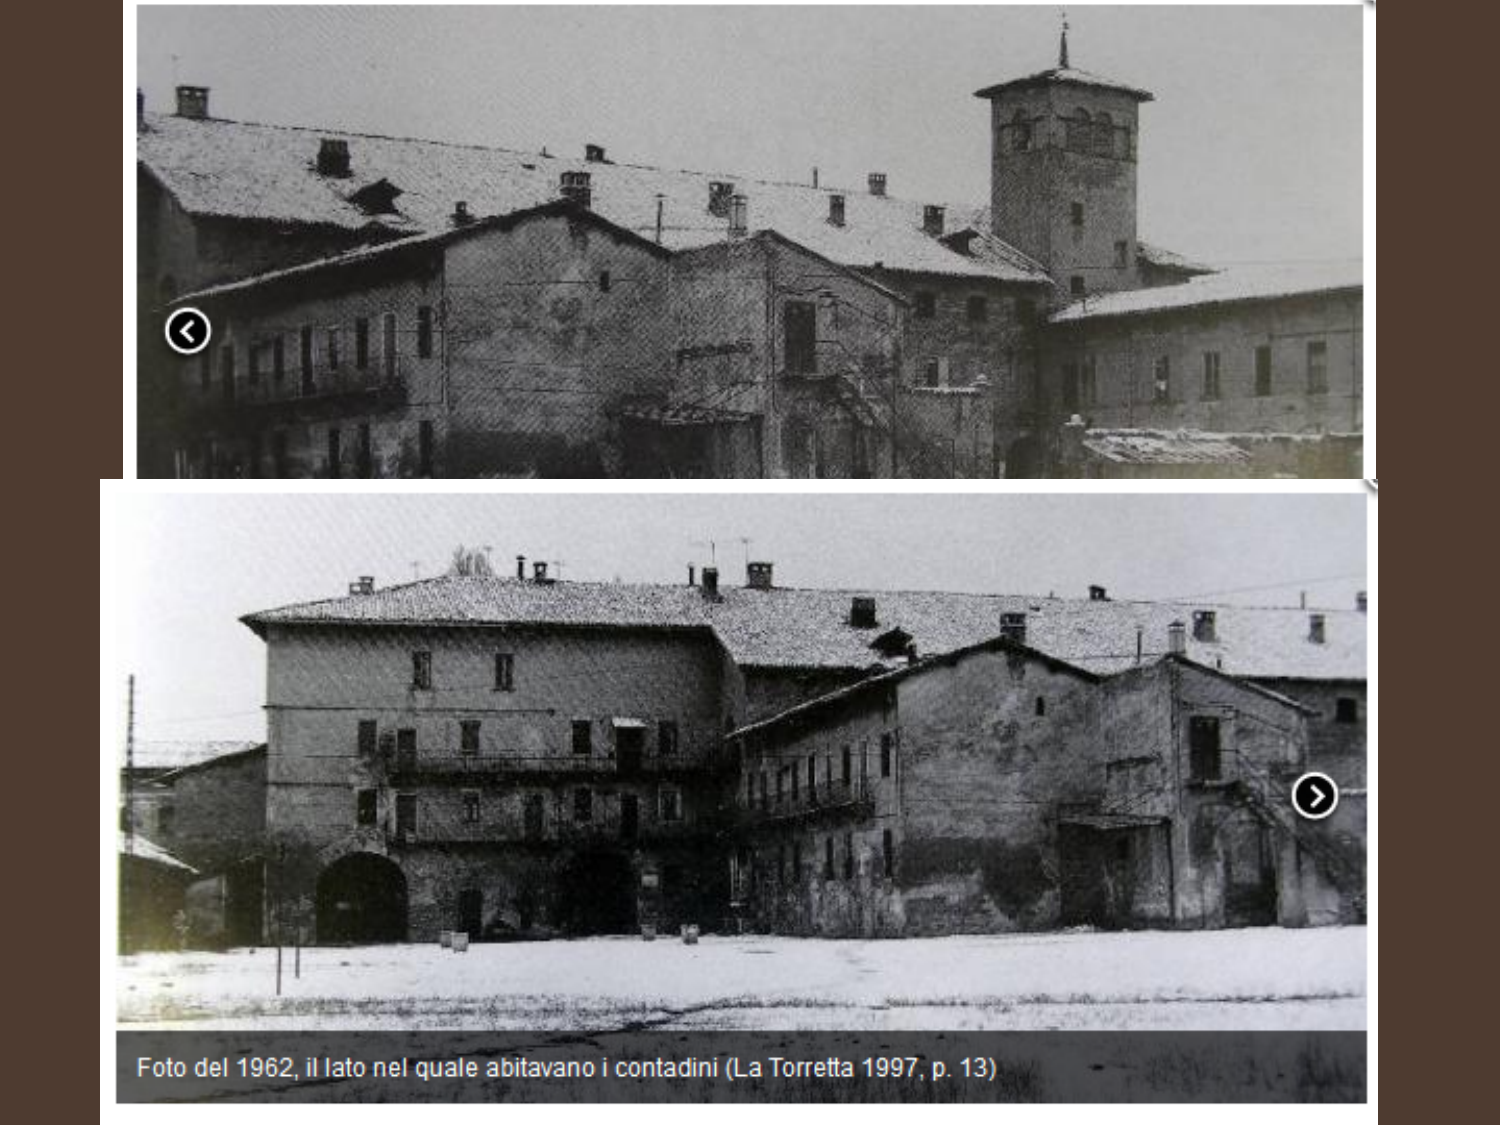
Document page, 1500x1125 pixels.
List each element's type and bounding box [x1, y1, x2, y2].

picture [100, 0, 1378, 1125]
